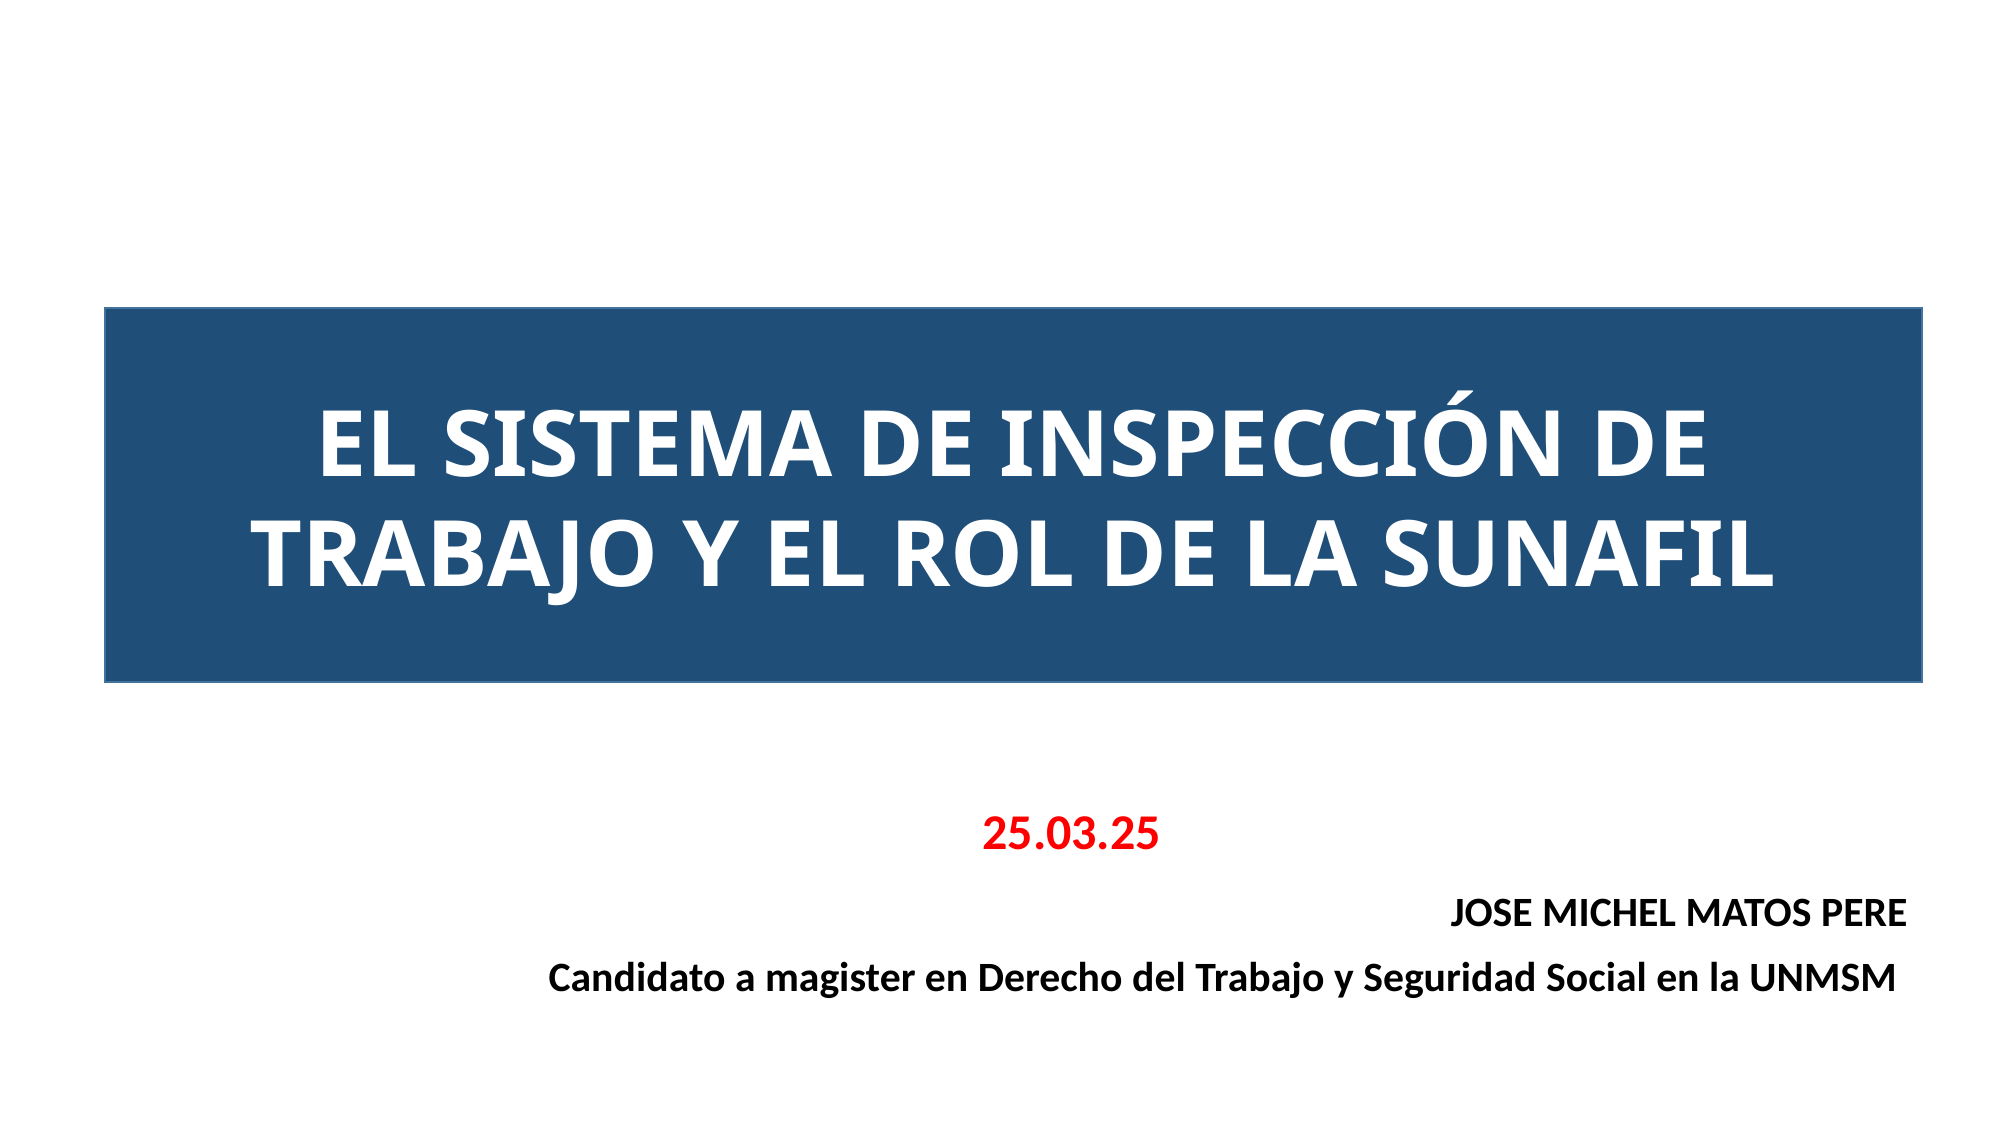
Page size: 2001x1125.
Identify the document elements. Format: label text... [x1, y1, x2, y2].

text_box EL SISTEMA DE INSPECCIÓN DE TRABAJO Y EL ROL DE LA SUNAFIL [104, 307, 1923, 683]
text_box 25.03.25 [900, 792, 1255, 868]
subtitle JOSE MICHEL MATOS PERE Candidato a magister en Derecho del Trabajo y Seguridad Social en la UNMSM [300, 882, 1923, 1068]
